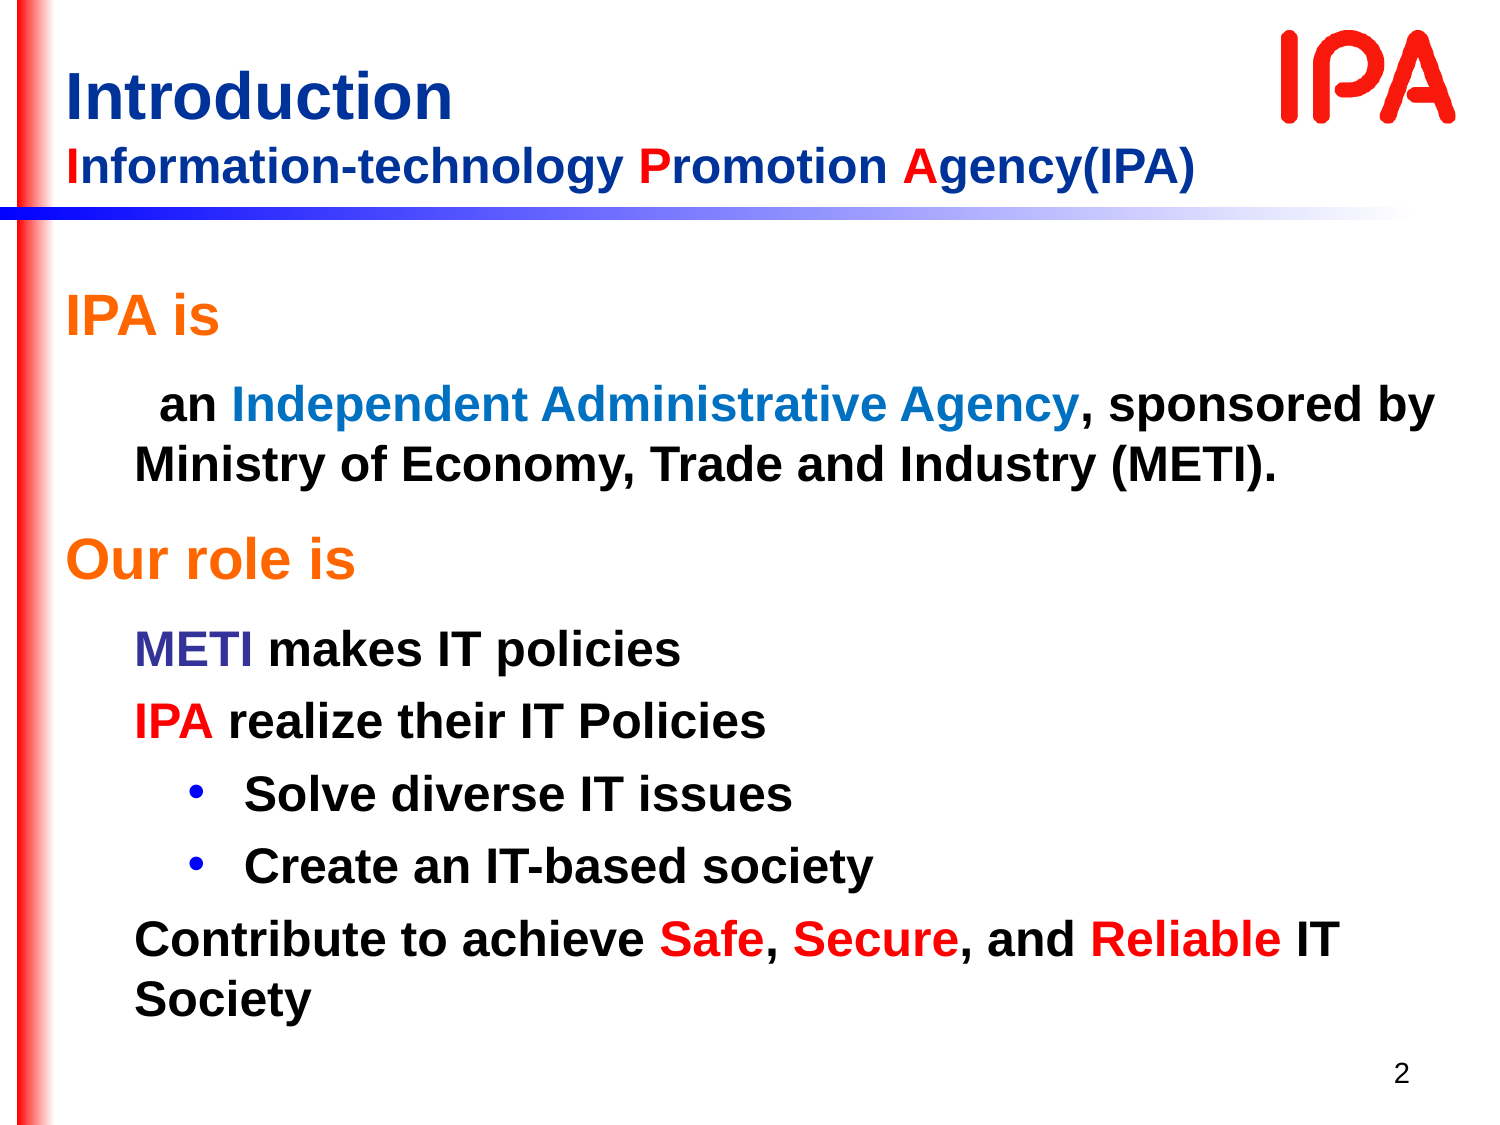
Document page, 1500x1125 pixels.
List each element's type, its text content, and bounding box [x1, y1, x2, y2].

text_box IPA is an Independent Administrative Agency, sponsored by Ministry of Economy, Trade and Industry (METI). Our role is METI makes IT policies IPA realize their IT Policies Solve diverse IT issues Create an IT-based society Contribute to achieve Safe, Secure, and Reliable IT Society [50, 269, 1500, 1119]
text_box [695, 208, 699, 220]
text_box [612, 208, 616, 220]
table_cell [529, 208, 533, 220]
text_box Introduction Information-technology Promotion Agency(IPA) [51, 54, 1431, 192]
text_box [777, 208, 782, 220]
picture [1281, 30, 1456, 124]
slide_number 2 [1074, 1046, 1426, 1095]
